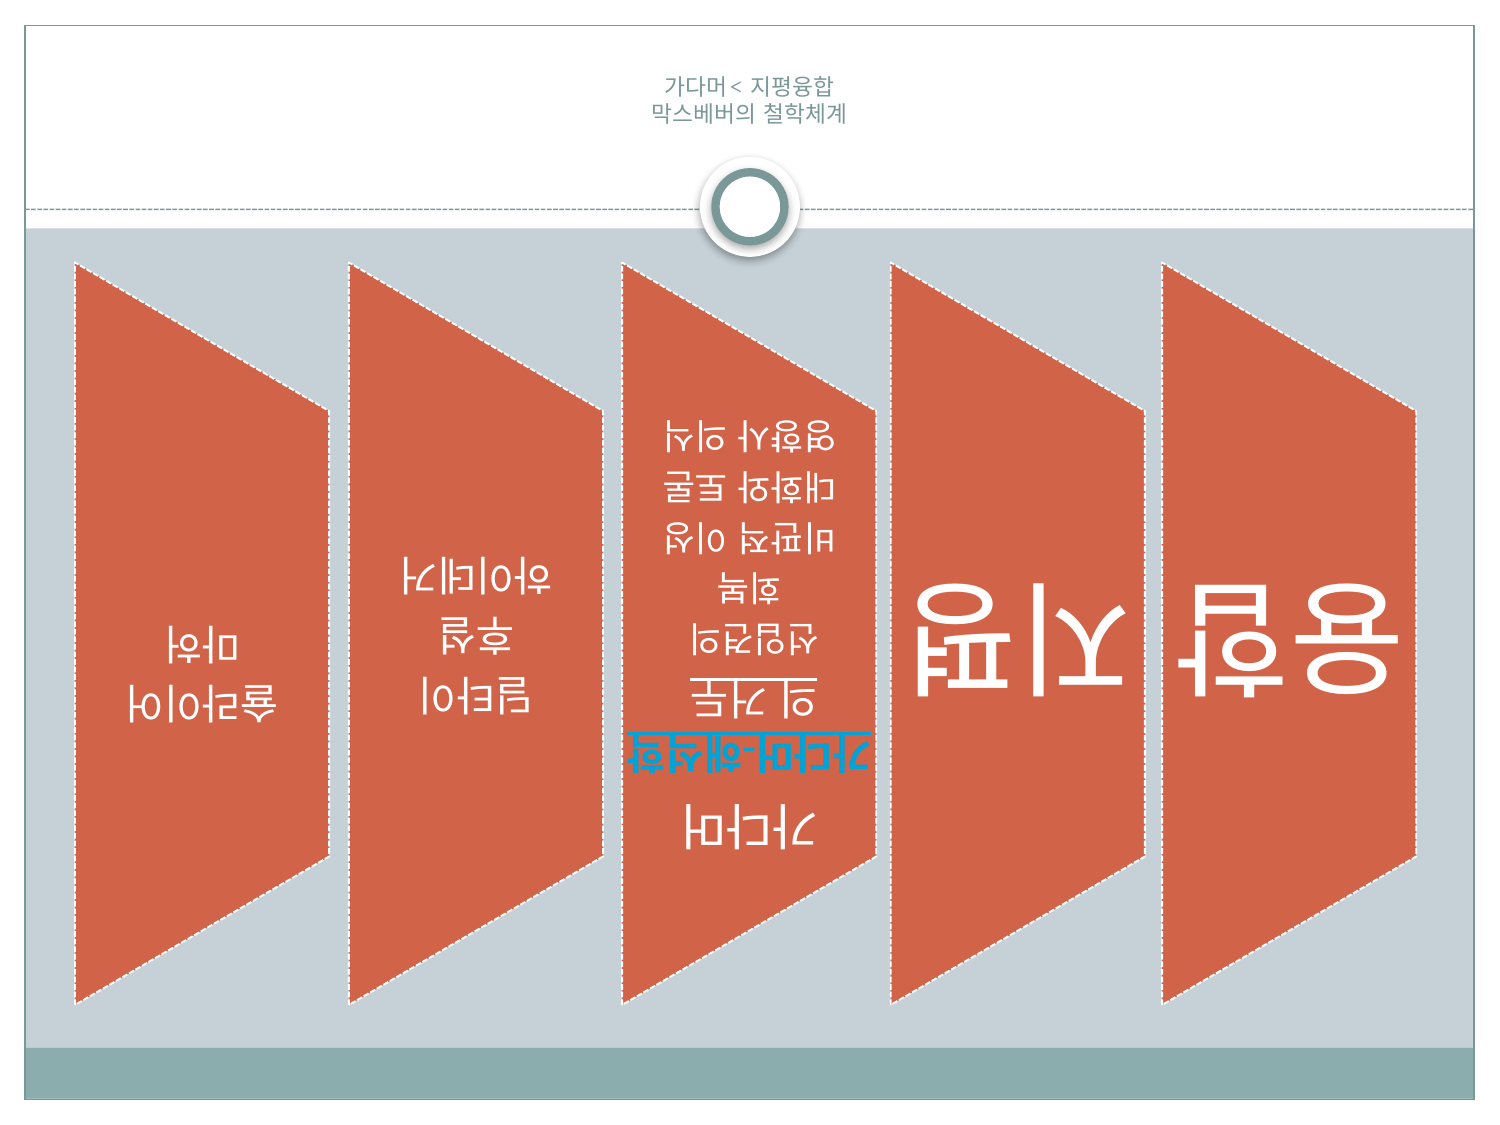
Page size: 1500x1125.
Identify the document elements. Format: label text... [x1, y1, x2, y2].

title 가다머< 지평융합 막스베버의 철학체계 [49, 37, 1450, 162]
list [74, 262, 1424, 1006]
